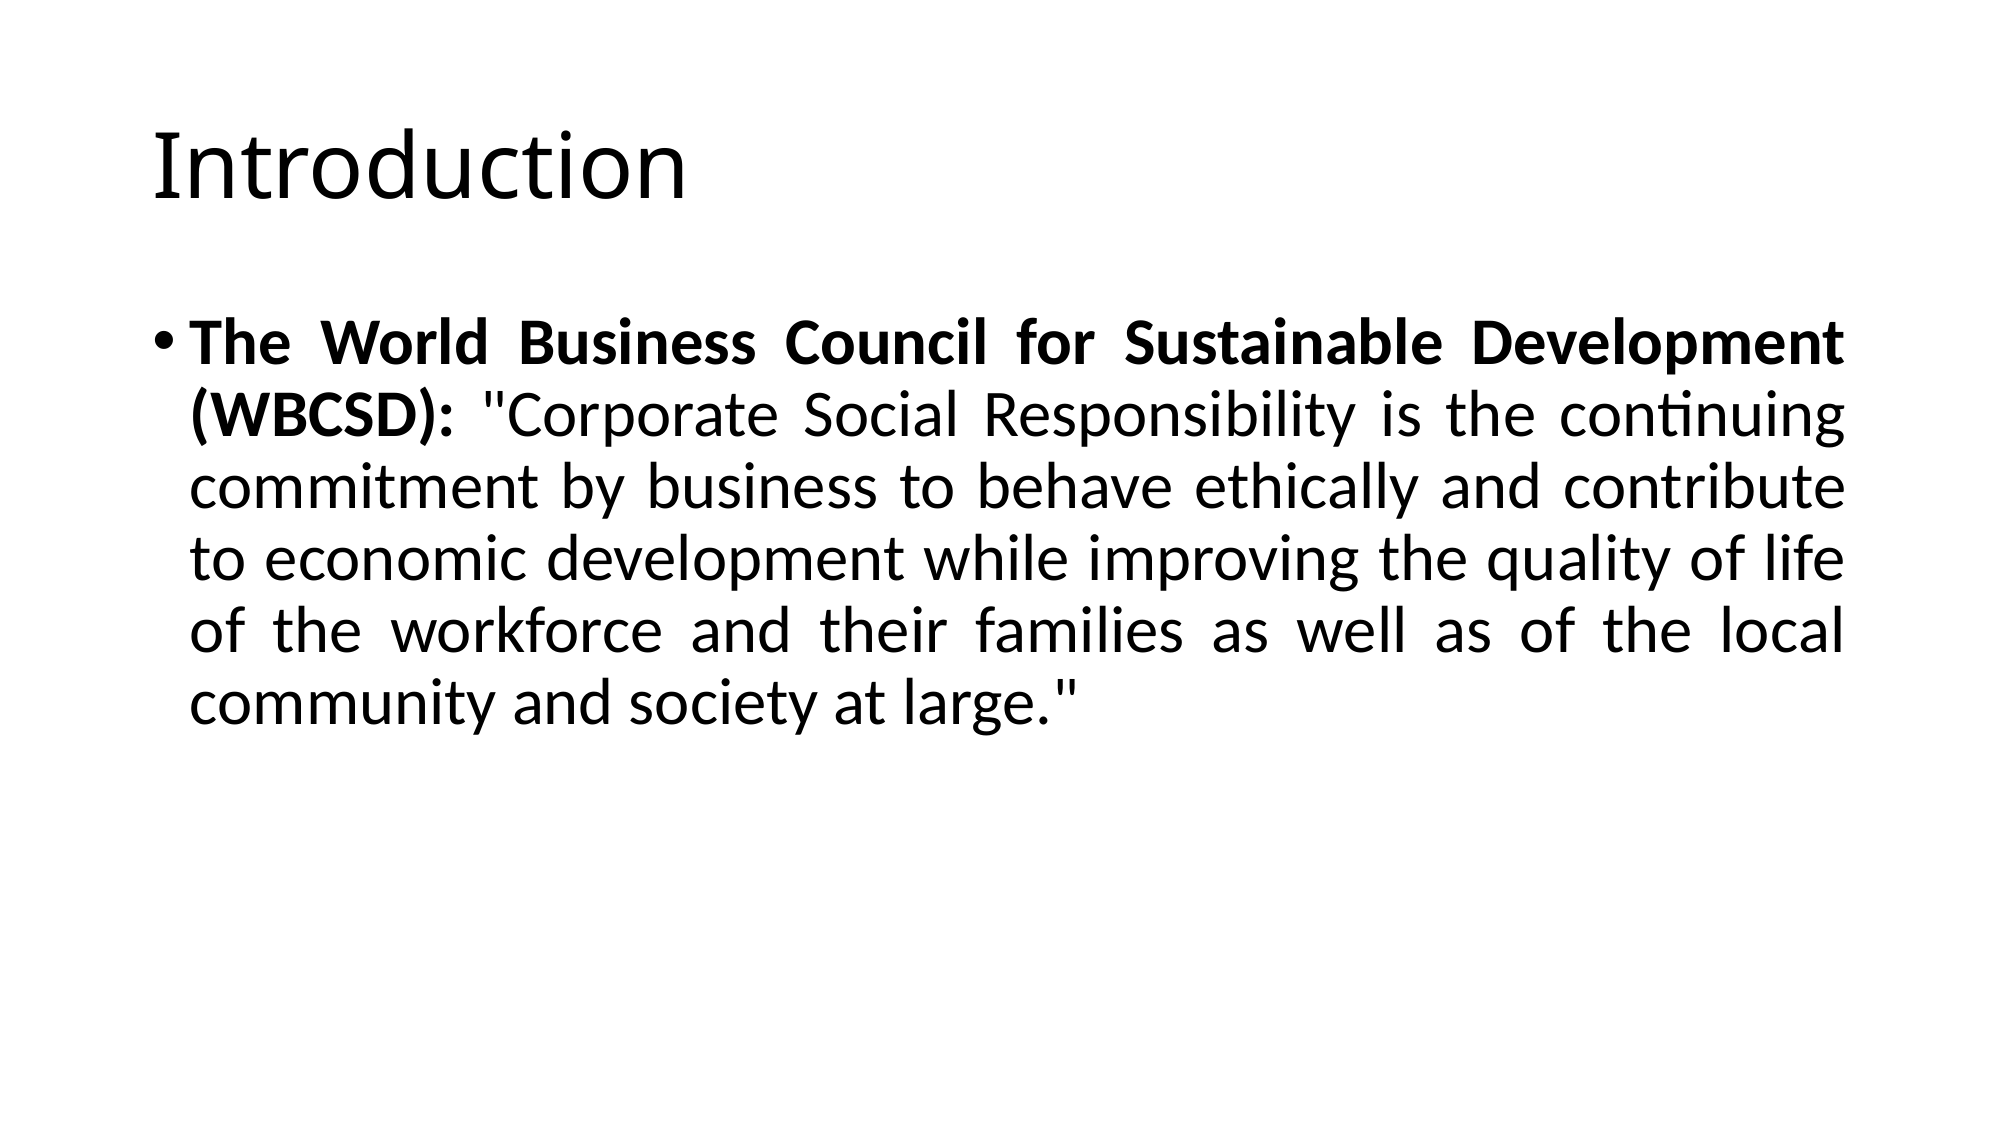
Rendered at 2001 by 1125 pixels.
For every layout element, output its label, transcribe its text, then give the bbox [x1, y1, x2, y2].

title Introduction [137, 59, 1863, 278]
list The World Business Council for Sustainable Development (WBCSD): "Corporate Social Responsibility is the continuing commitment by business to behave ethically and contribute to economic development while improving the quality of life of the workforce and their families as well as of the local community and society at large." [137, 299, 1863, 1014]
